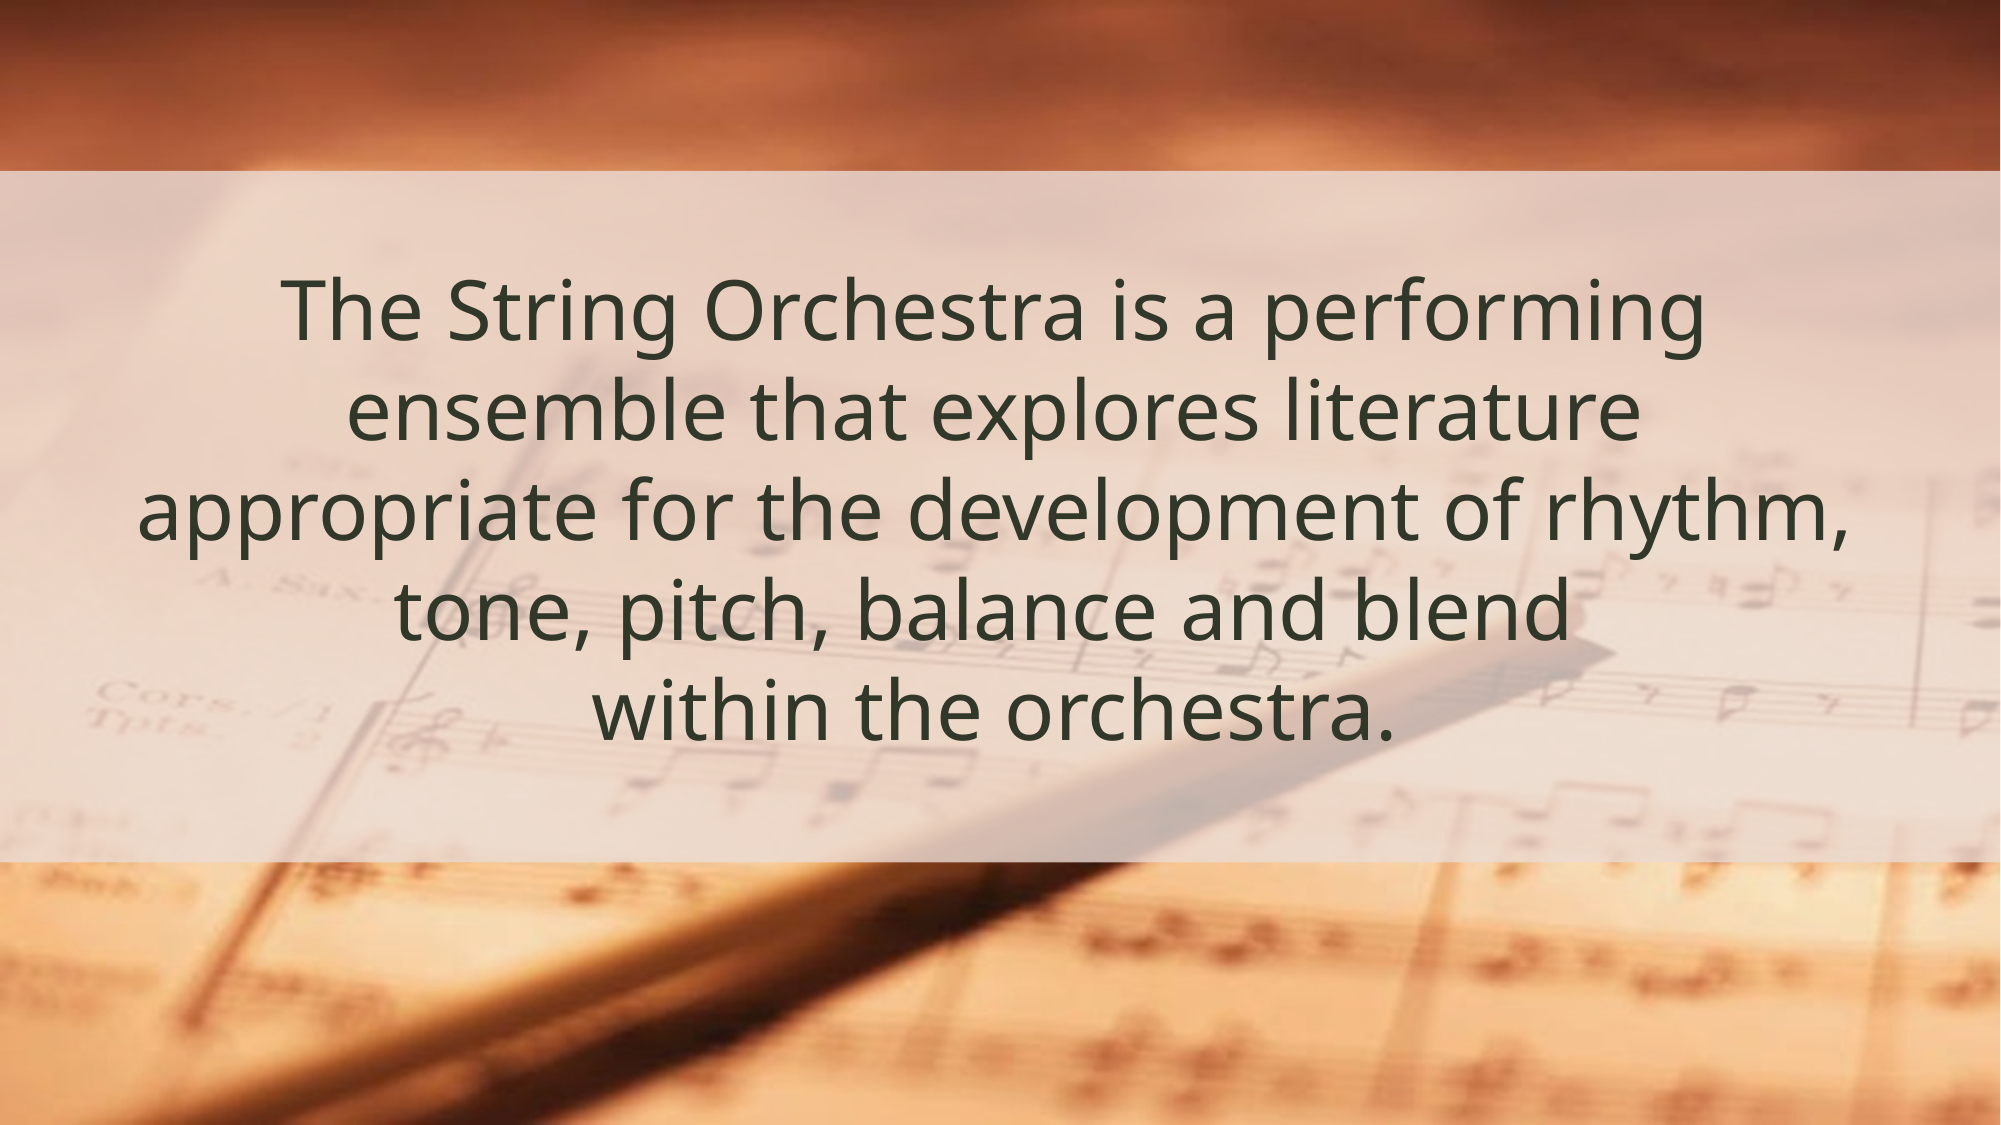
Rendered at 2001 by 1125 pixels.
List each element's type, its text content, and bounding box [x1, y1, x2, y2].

title The String Orchestra is a performing ensemble that explores literature appropriate for the development of rhythm, tone, pitch, balance and blend within the orchestra. [111, 229, 1880, 765]
picture [0, 0, 2001, 1125]
